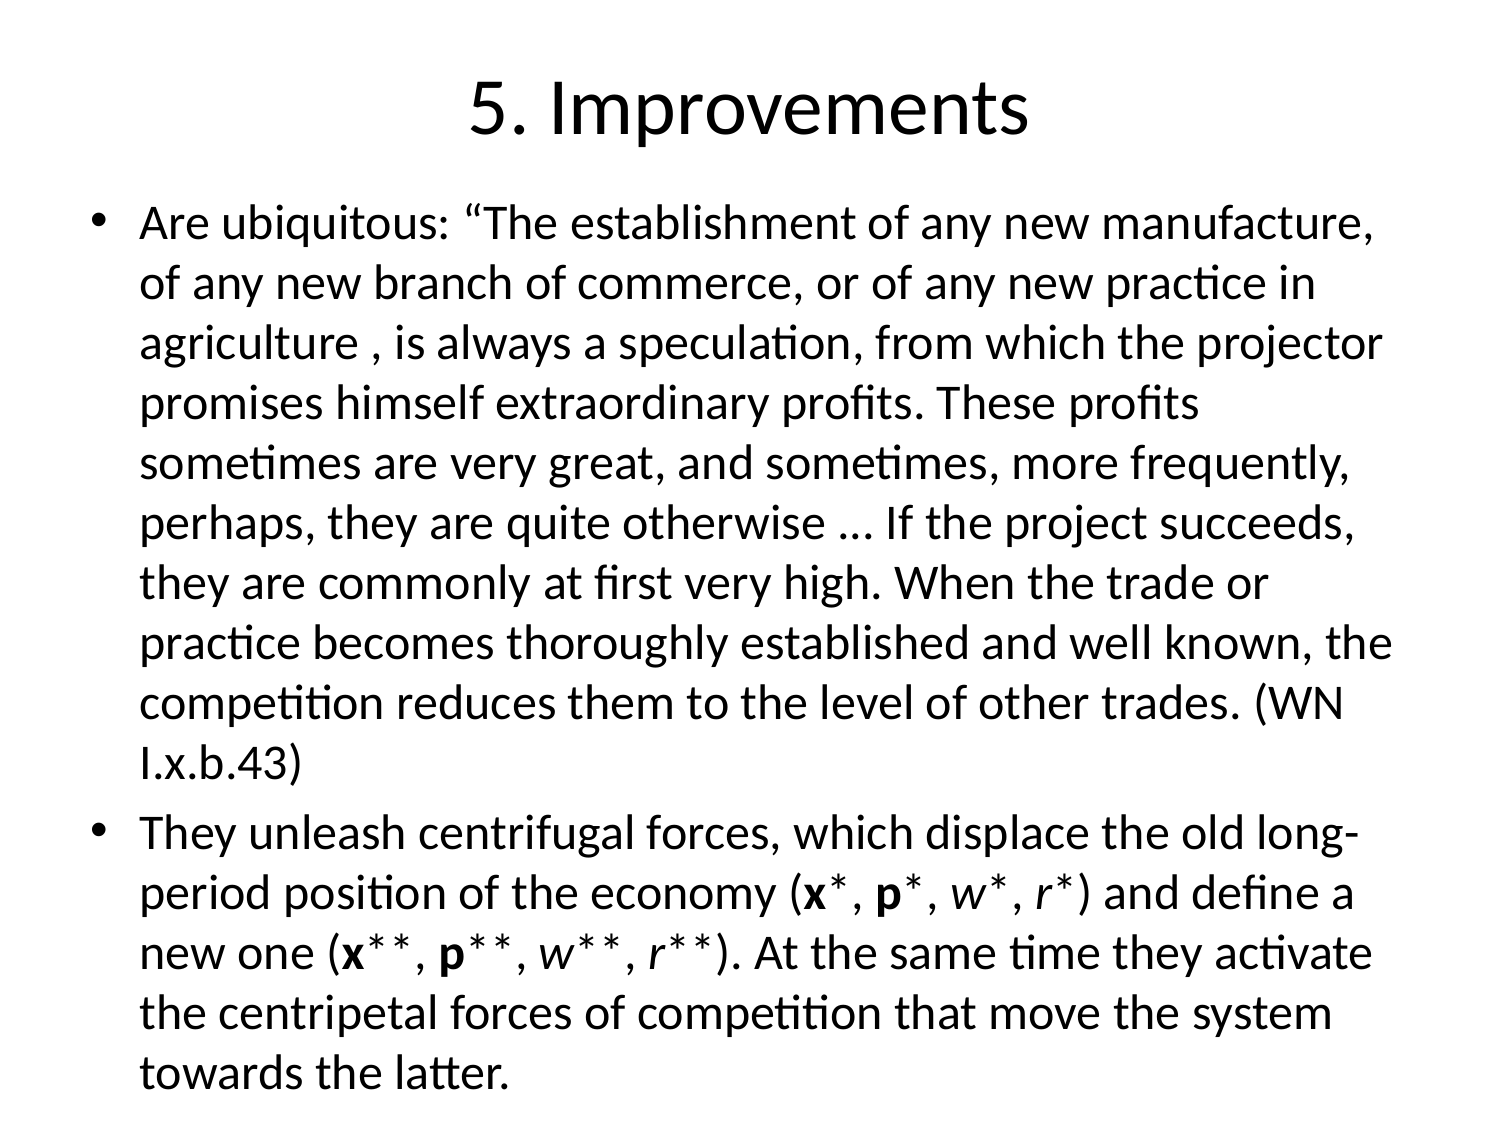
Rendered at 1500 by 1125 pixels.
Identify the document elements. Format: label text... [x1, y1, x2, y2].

list Are ubiquitous: “The establishment of any new manufacture, of any new branch of commerce, or of any new practice in agriculture , is always a speculation, from which the projector promises himself extraordinary profits. These profits sometimes are very great, and sometimes, more frequently, perhaps, they are quite otherwise ... If the project succeeds, they are commonly at first very high. When the trade or practice becomes thoroughly established and well known, the competition reduces them to the level of other trades. (WN I.x.b.43) They unleash centrifugal forces, which displace the old long-period position of the economy (x*, p*, w*, r*) and define a new one (x**, p**, w**, r**). At the same time they activate the centripetal forces of competition that move the system towards the latter. [75, 181, 1425, 1125]
title 5. Improvements [75, 45, 1425, 159]
